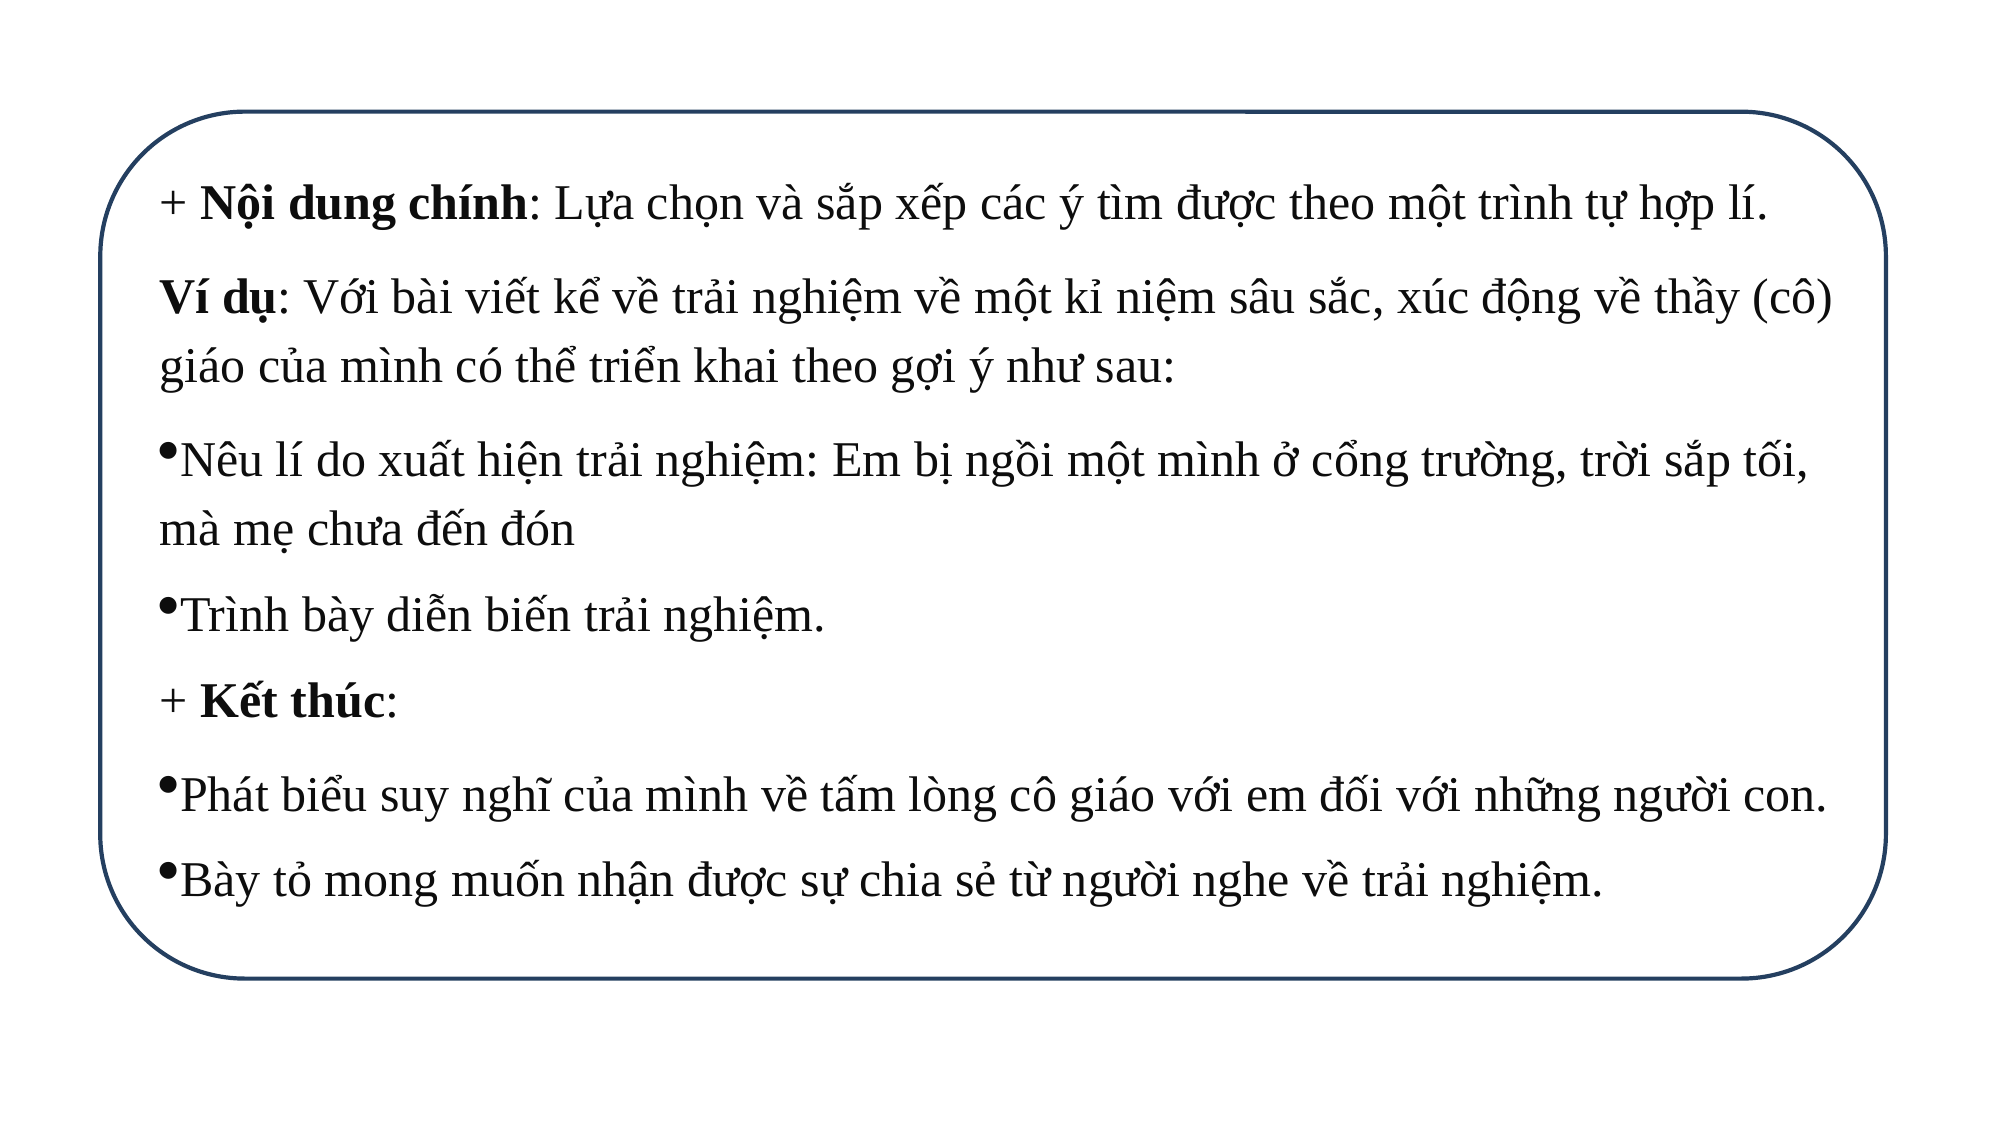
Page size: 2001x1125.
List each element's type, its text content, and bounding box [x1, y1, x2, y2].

text_box [100, 111, 1862, 979]
text_box + Nội dung chính: Lựa chọn và sắp xếp các ý tìm được theo một trình tự hợp lí. Ví dụ: Với bài viết kể về trải nghiệm về một kỉ niệm sâu sắc, xúc động về thầy (cô) giáo của mình có thể triển khai theo gợi ý như sau: Nêu lí do xuất hiện trải nghiệm: Em bị ngồi một mình ở cổng trường, trời sắp tối, mà mẹ chưa đến đón Trình bày diễn biến trải nghiệm. + Kết thúc: Phát biểu suy nghĩ của mình về tấm lòng cô giáo với em đối với những người con. Bày tỏ mong muốn nhận được sự chia sẻ từ người nghe về trải nghiệm. [145, 153, 1886, 915]
